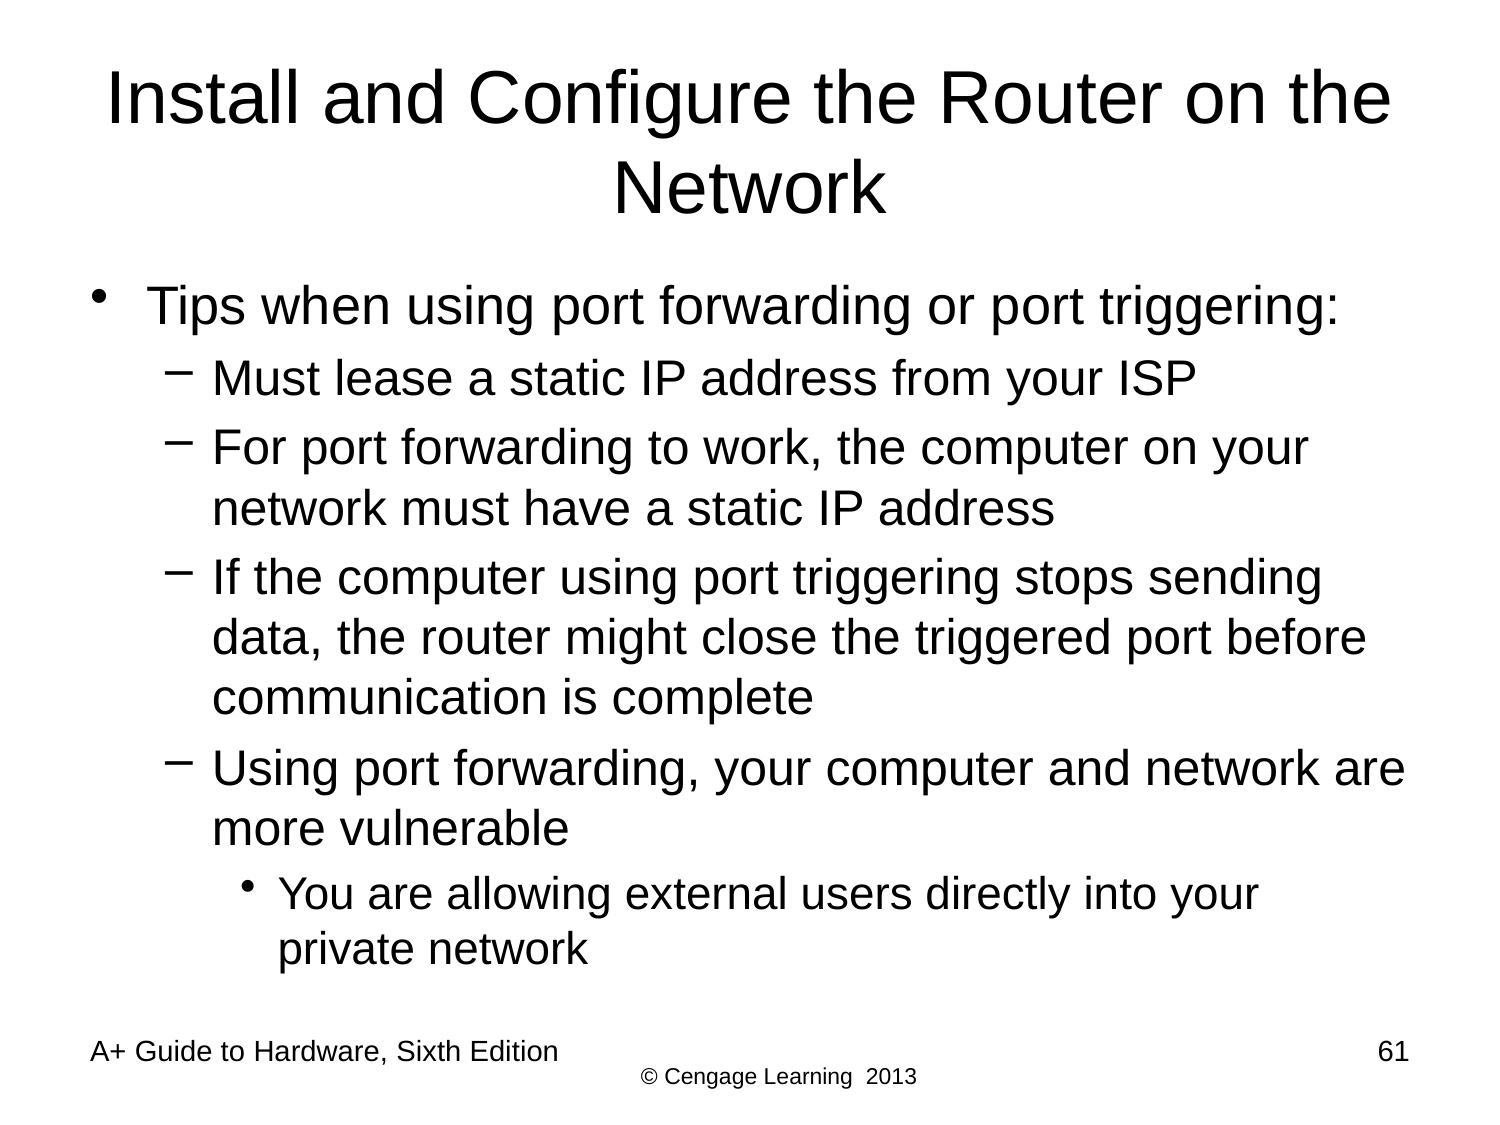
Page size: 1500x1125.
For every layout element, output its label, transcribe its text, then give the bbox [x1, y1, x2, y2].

footer A+ Guide to Hardware, Sixth Edition [74, 1024, 588, 1103]
list Tips when using port forwarding or port triggering: Must lease a static IP address from your ISP For port forwarding to work, the computer on your network must have a static IP address If the computer using port triggering stops sending data, the router might close the triggered port before communication is complete Using port forwarding, your computer and network are more vulnerable You are allowing external users directly into your private network [75, 262, 1425, 1005]
slide_number 61 [1074, 1024, 1426, 1103]
title Install and Configure the Router on the Network [75, 45, 1425, 233]
